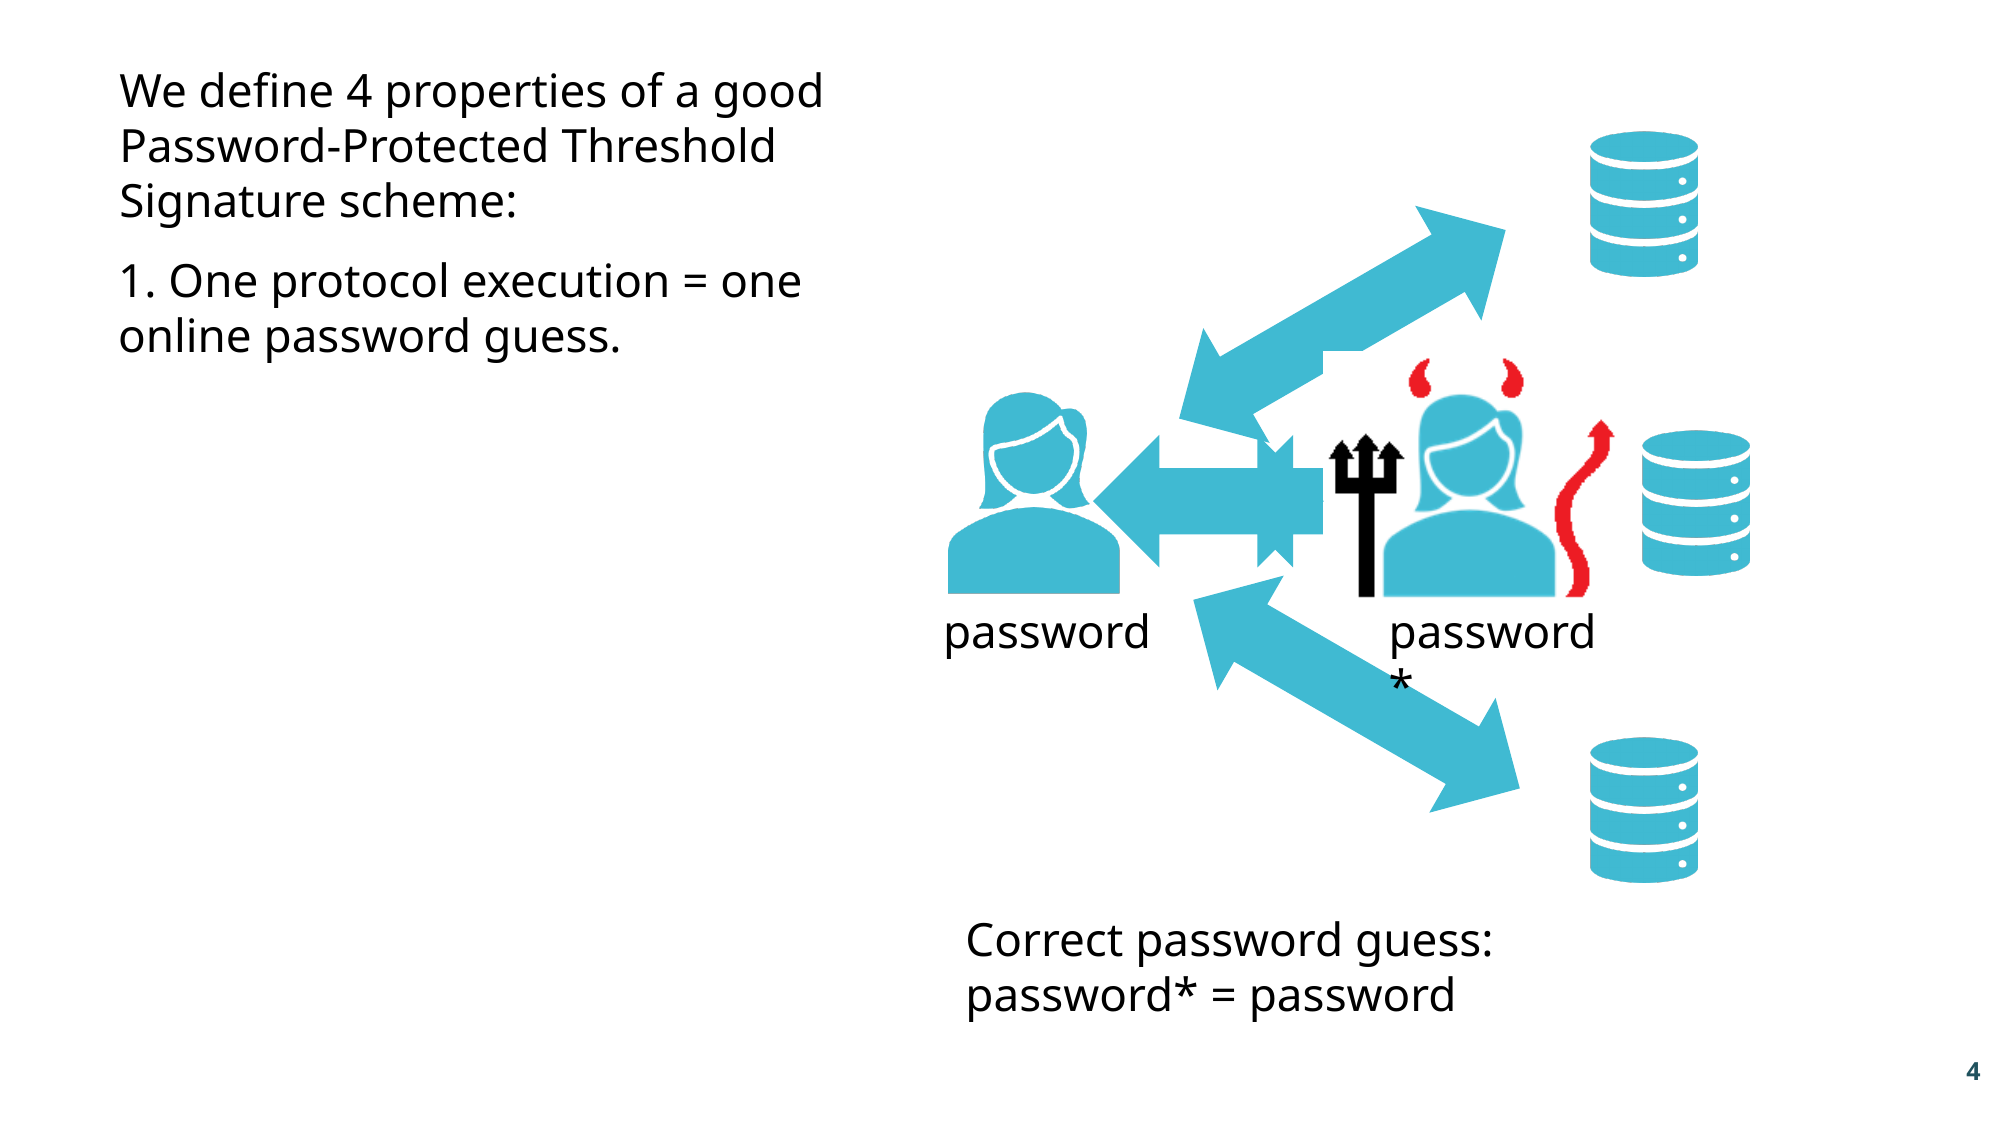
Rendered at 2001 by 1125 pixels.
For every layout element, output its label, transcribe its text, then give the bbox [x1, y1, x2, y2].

picture [1323, 351, 1788, 602]
text_box [1162, 434, 1323, 569]
text_box [1275, 434, 1323, 498]
text_box password [928, 595, 1169, 711]
picture [1552, 718, 1736, 902]
text_box Correct password guess: password* = password [950, 903, 1801, 1028]
text_box [1276, 505, 1323, 569]
picture [1552, 112, 1736, 296]
text_box 1. One protocol execution = one online password guess. [103, 244, 861, 370]
text_box We define 4 properties of a good Password-Protected Threshold Signature scheme: [104, 54, 863, 369]
slide_number 4 [1744, 1042, 1996, 1103]
text_box [1178, 204, 1507, 444]
text_box [1412, 766, 1521, 814]
text_box [1192, 574, 1373, 743]
picture [904, 371, 1162, 631]
text_box password* [1373, 602, 1613, 766]
